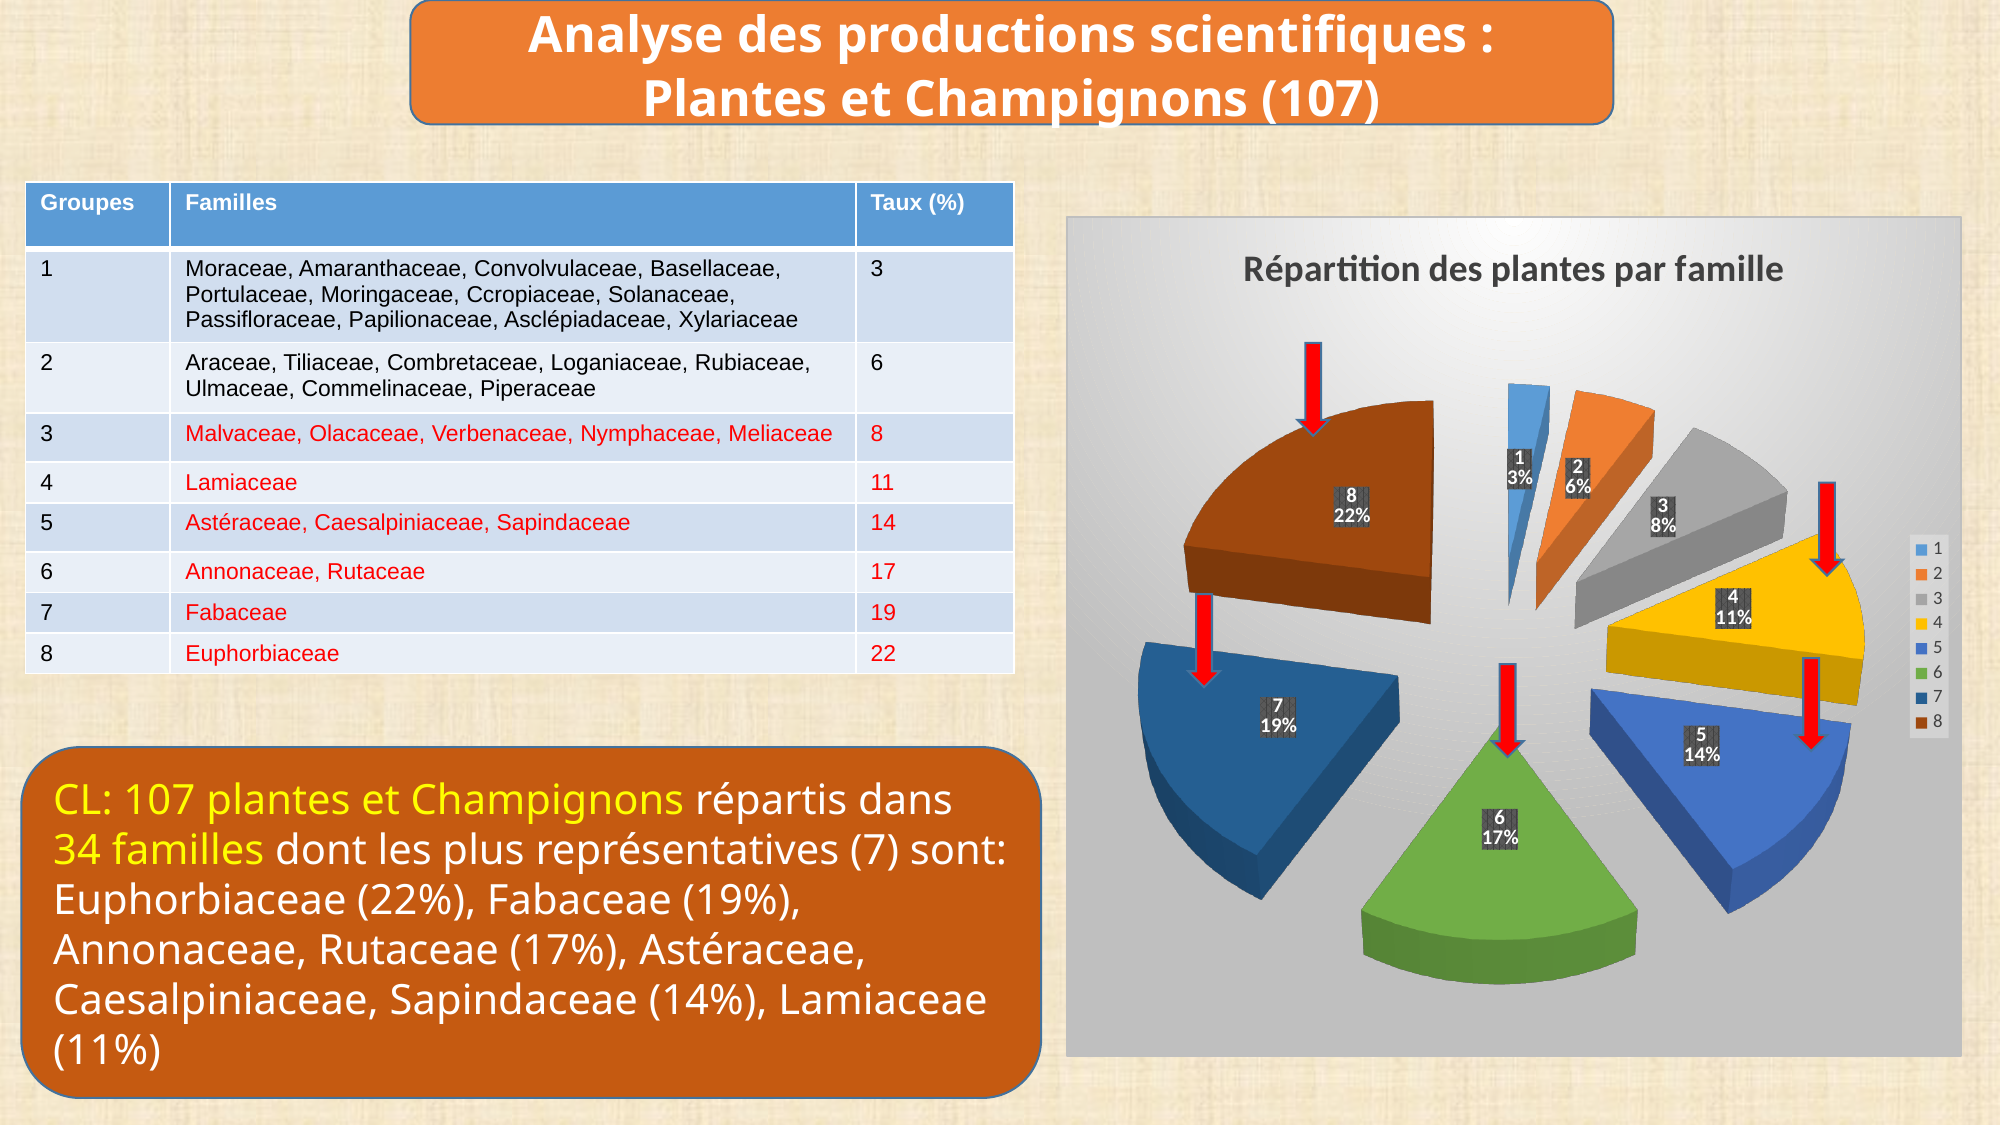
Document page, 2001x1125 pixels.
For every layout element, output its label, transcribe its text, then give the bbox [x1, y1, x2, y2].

table_cell 1 [26, 252, 169, 342]
table_cell 11 [857, 463, 1013, 502]
table_cell 22 [857, 634, 1013, 673]
table_cell 17 [857, 553, 1013, 592]
table_cell 19 [857, 593, 1013, 632]
table_cell 3 [857, 252, 1013, 342]
text_box CL: 107 plantes et Champignons répartis dans 34 familles dont les plus représentatives (7) sont: Euphorbiaceae (22%), Fabaceae (19%), Annonaceae, Rutaceae (17%), Astéraceae, Caesalpiniaceae, Sapindaceae (14%), Lamiaceae (11%) [20, 746, 1043, 1099]
table_cell Lamiaceae [171, 463, 855, 502]
table_cell 2 [26, 343, 169, 412]
table_cell 5 [26, 504, 169, 551]
table_cell Malvaceae, Olacaceae, Verbenaceae, Nymphaceae, Meliaceae [171, 414, 855, 461]
table_cell 7 [26, 593, 169, 632]
table_cell Araceae, Tiliaceae, Combretaceae, Loganiaceae, Rubiaceae, Ulmaceae, Commelinaceae, Piperaceae [171, 343, 855, 412]
table_cell 8 [857, 414, 1013, 461]
table_cell Fabaceae [171, 593, 855, 632]
table_cell Euphorbiaceae [171, 634, 855, 673]
table_cell 14 [857, 504, 1013, 551]
table_cell 8 [26, 634, 169, 673]
table_cell 3 [26, 414, 169, 461]
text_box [1188, 342, 1843, 758]
table_cell Moraceae, Amaranthaceae, Convolvulaceae, Basellaceae, Portulaceae, Moringaceae, Ccropiaceae, Solanaceae, Passifloraceae, Papilionaceae, Asclépiadaceae, Xylariaceae [171, 252, 855, 342]
table_header Familles [171, 183, 855, 246]
table_cell 4 [26, 463, 169, 502]
chart [1066, 216, 1962, 1057]
table_cell 6 [26, 553, 169, 592]
table_cell 6 [857, 343, 1013, 412]
table_header Groupes [26, 183, 169, 246]
table_cell Astéraceae, Caesalpiniaceae, Sapindaceae [171, 504, 855, 551]
text_box Analyse des productions scientifiques : Plantes et Champignons (107) [409, 0, 1615, 126]
table_header Taux (%) [857, 183, 1013, 246]
table_cell Annonaceae, Rutaceae [171, 553, 855, 592]
